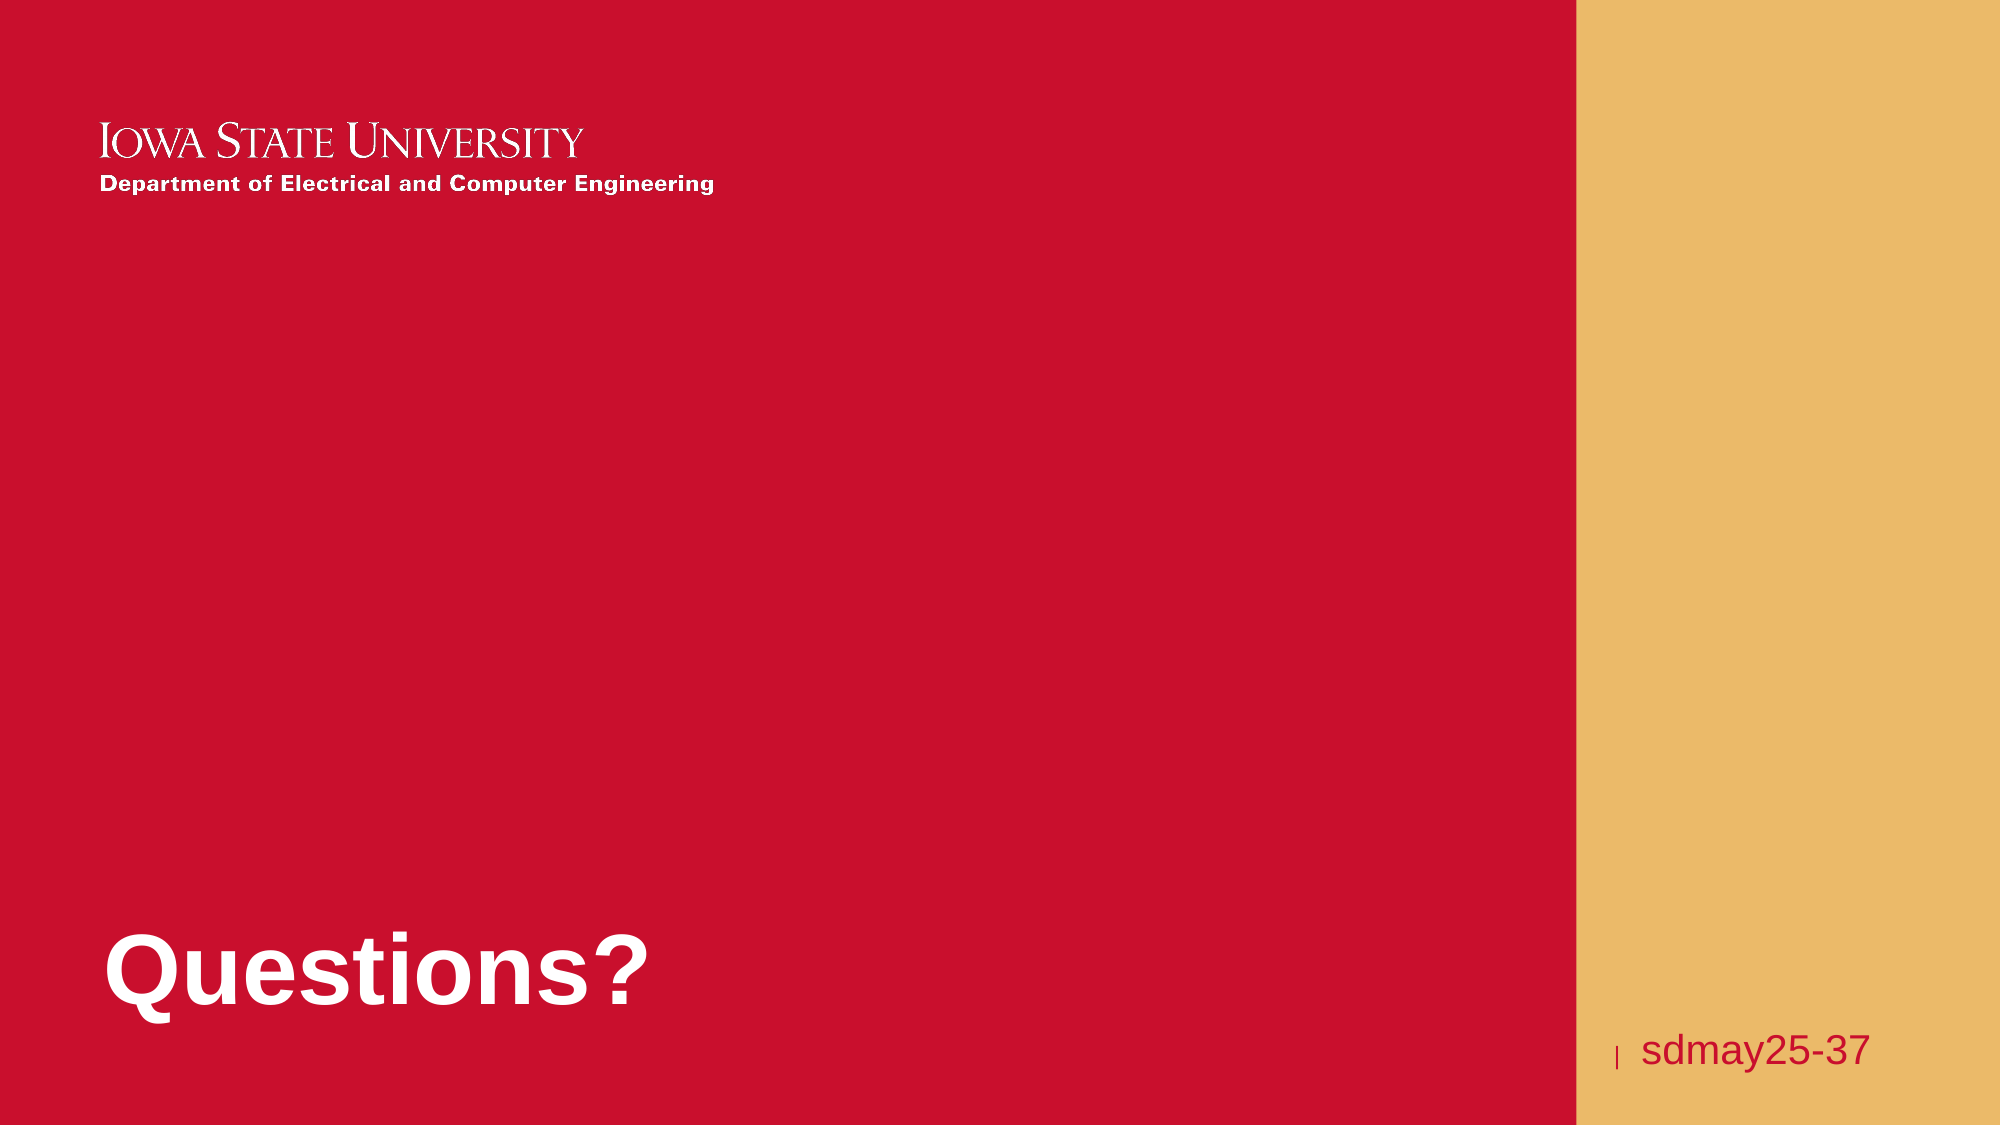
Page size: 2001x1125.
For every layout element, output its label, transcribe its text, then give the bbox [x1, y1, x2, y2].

picture [81, 103, 731, 209]
text_box | sdmay25-37 [1598, 965, 2000, 1081]
text_box Questions? [88, 897, 1418, 1032]
text_box [1576, 0, 2000, 1125]
